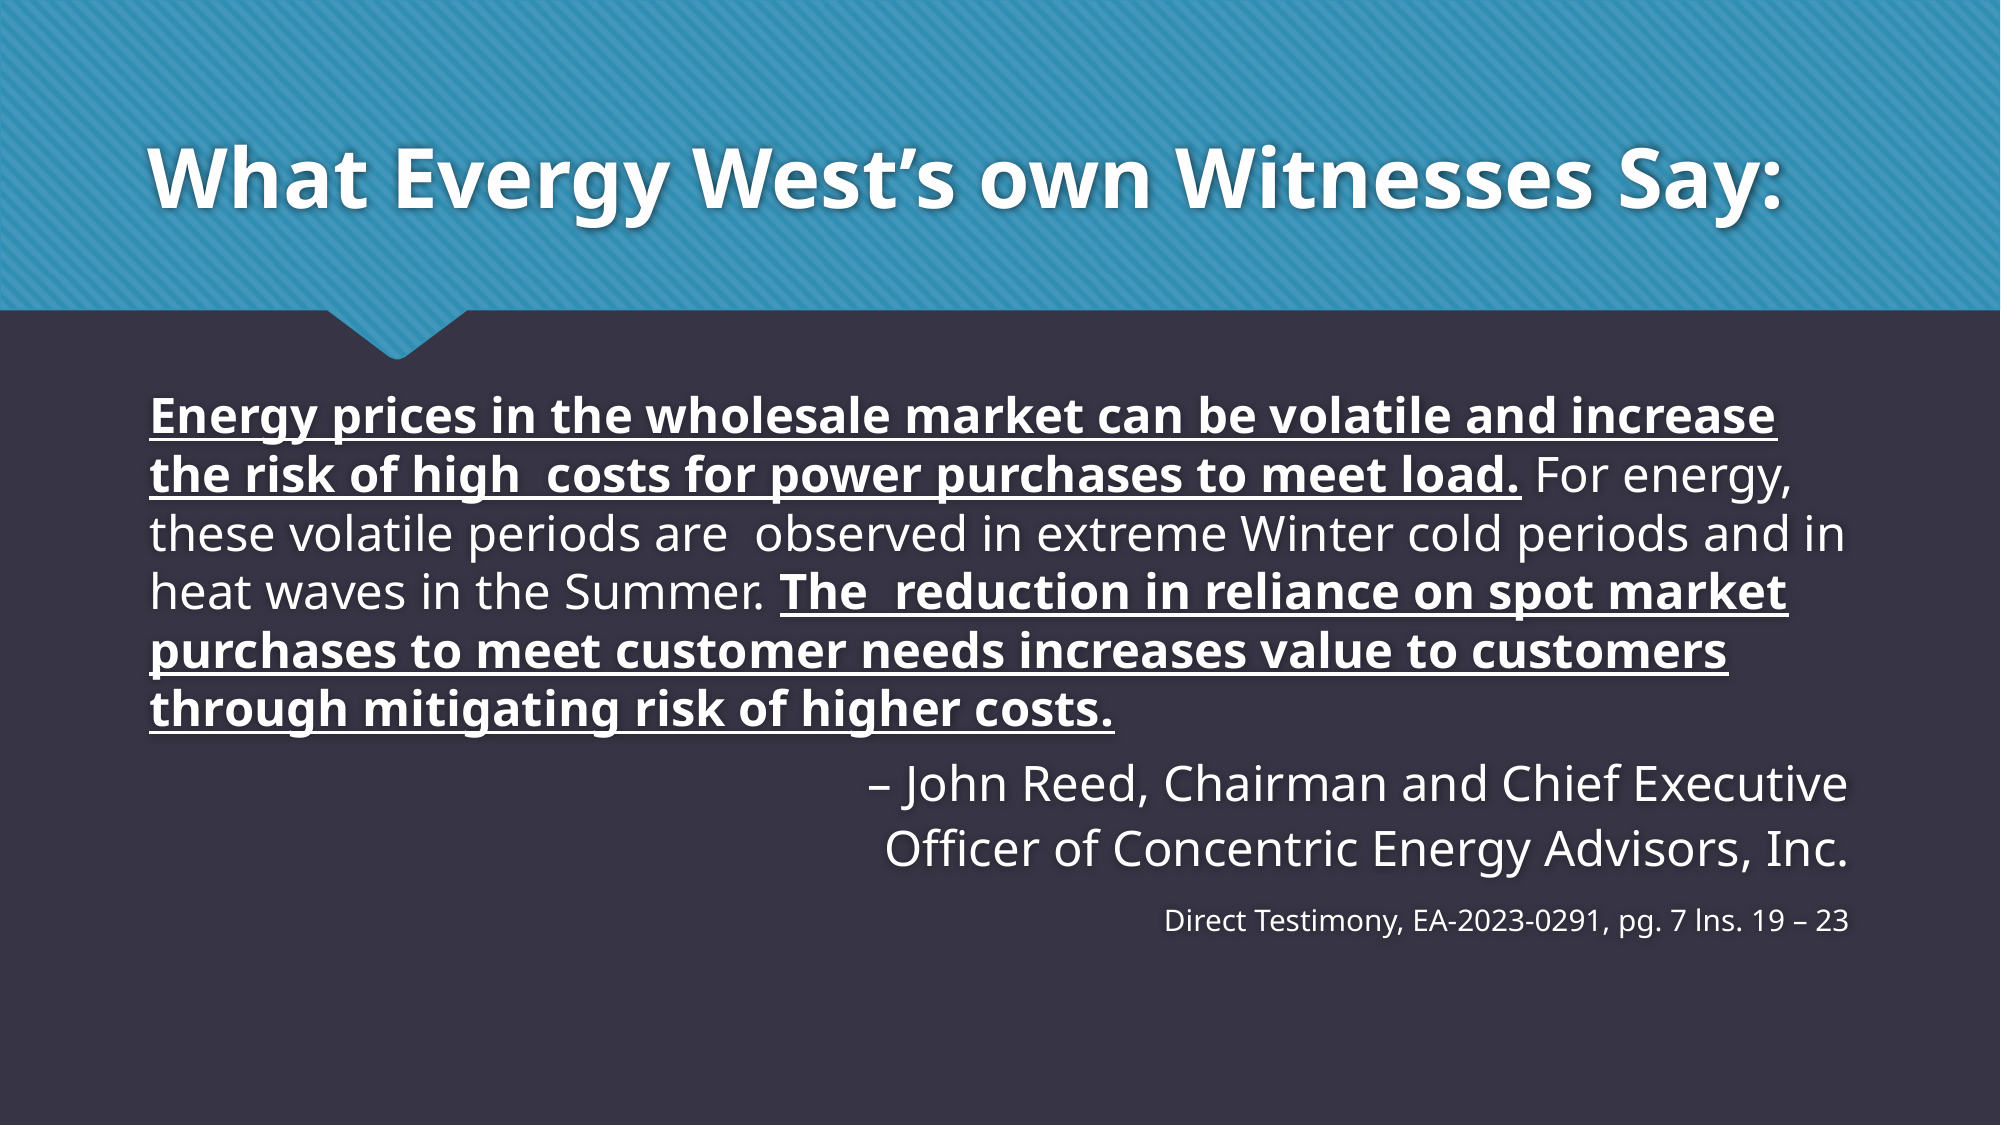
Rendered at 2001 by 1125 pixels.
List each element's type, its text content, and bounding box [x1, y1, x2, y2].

list Energy prices in the wholesale market can be volatile and increase the risk of high costs for power purchases to meet load. For energy, these volatile periods are observed in extreme Winter cold periods and in heat waves in the Summer. The reduction in reliance on spot market purchases to meet customer needs increases value to customers through mitigating risk of higher costs. – John Reed, Chairman and Chief Executive Officer of Concentric Energy Advisors, Inc. Direct Testimony, EA-2023-0291, pg. 7 lns. 19 – 23 [134, 364, 1866, 962]
title What Evergy West’s own Witnesses Say: [132, 73, 1868, 233]
